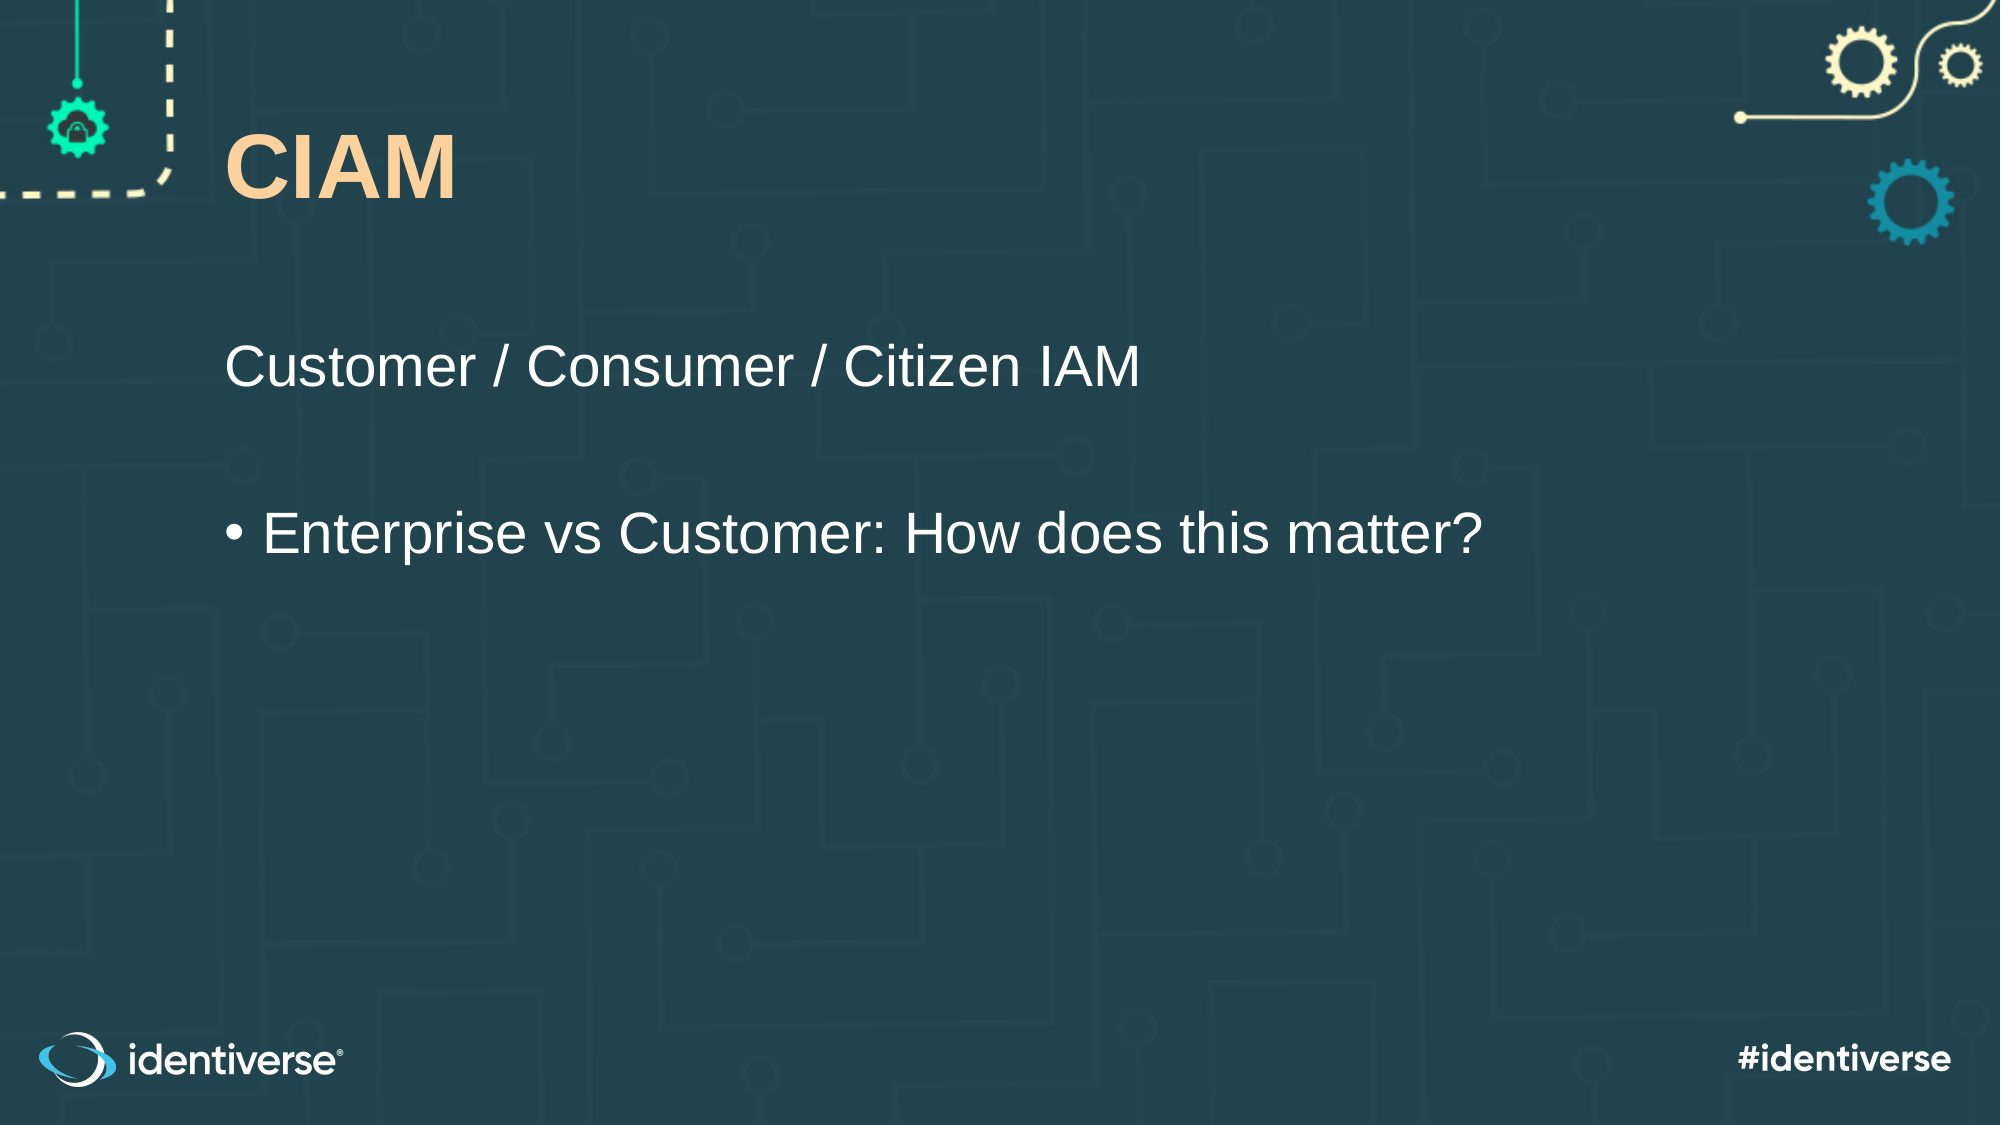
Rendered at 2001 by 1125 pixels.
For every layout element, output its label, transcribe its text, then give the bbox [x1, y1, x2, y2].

list Customer / Consumer / Citizen IAM Enterprise vs Customer: How does this matter? [209, 328, 1800, 971]
picture [0, 0, 2000, 1125]
title CIAM [209, 59, 1800, 278]
